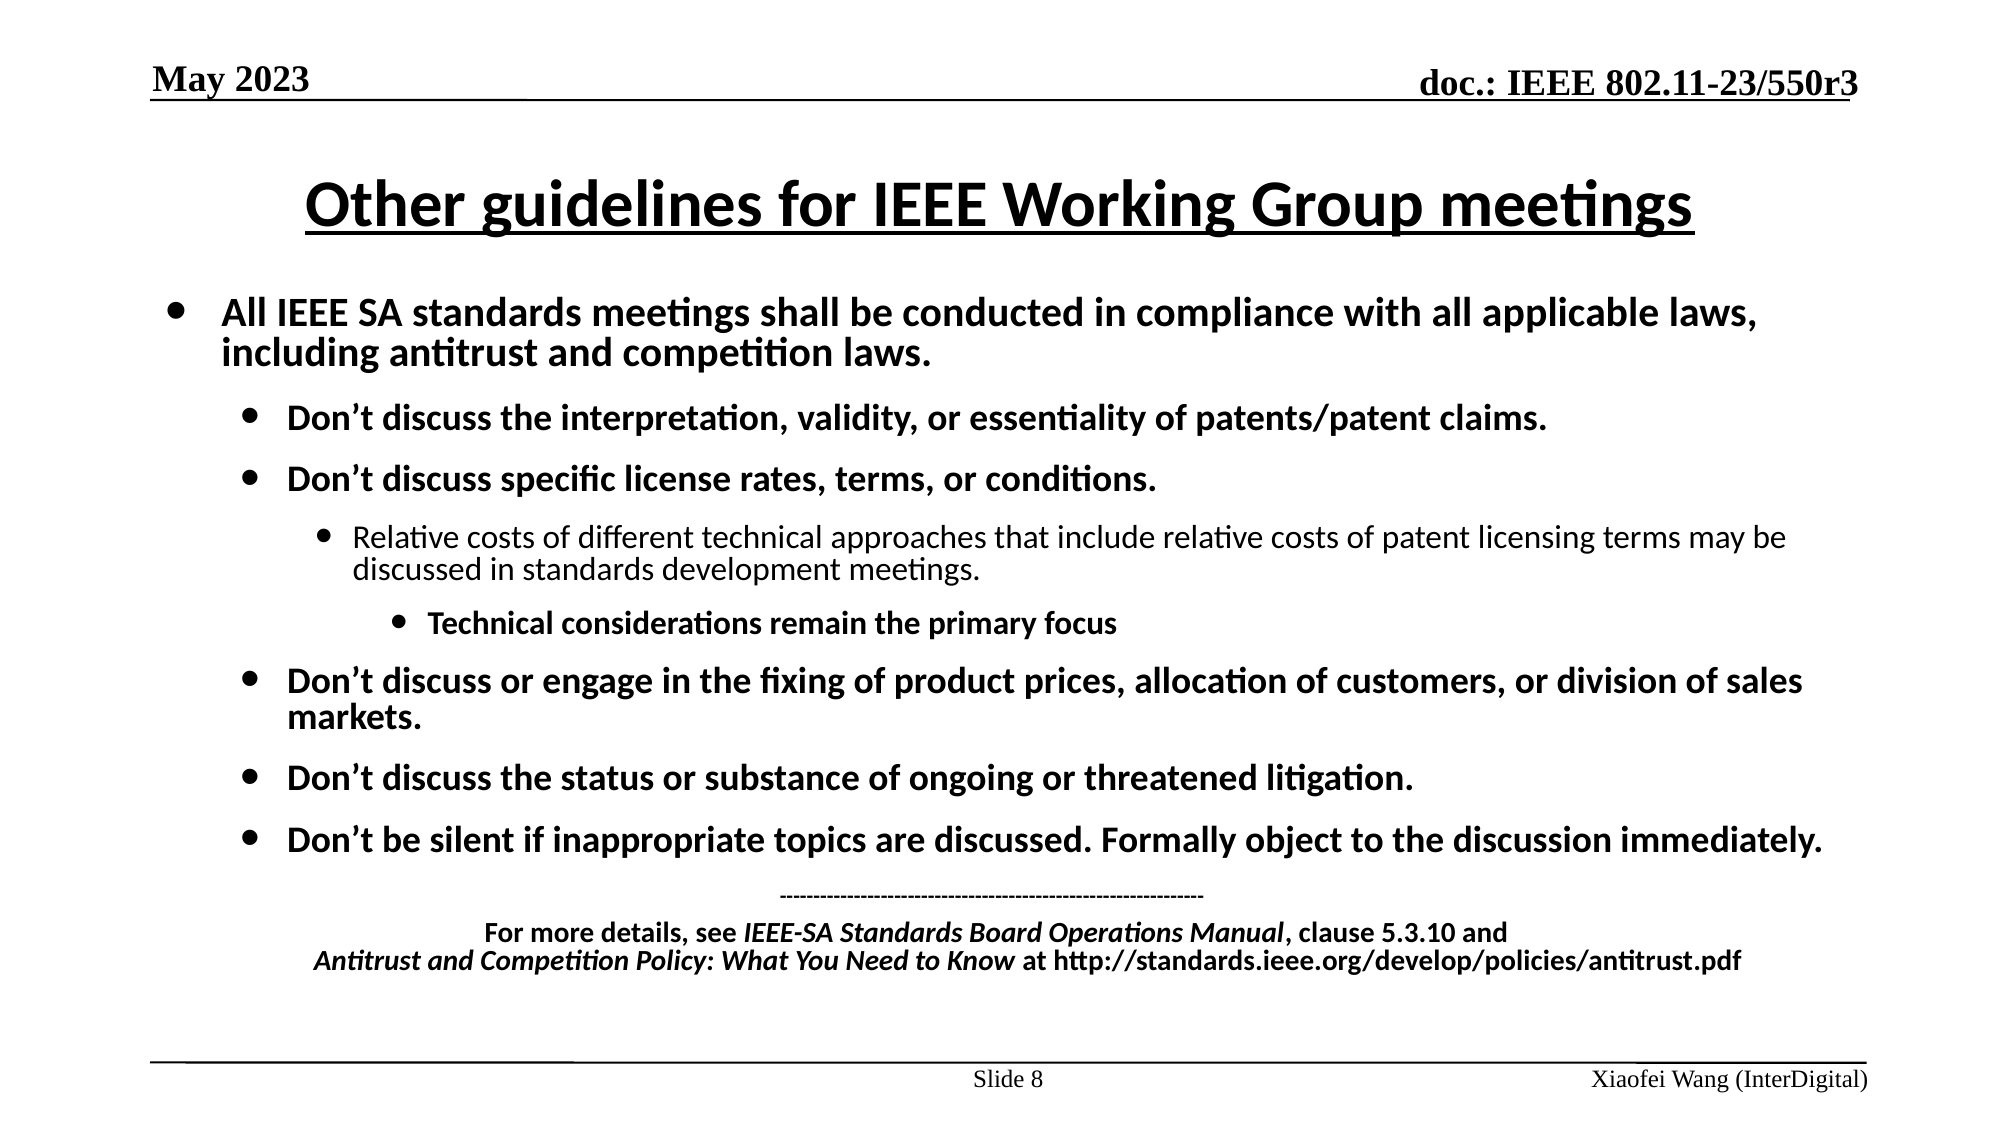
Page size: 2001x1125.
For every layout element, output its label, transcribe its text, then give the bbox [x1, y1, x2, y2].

footer Xiaofei Wang (InterDigital) [1171, 1061, 1869, 1093]
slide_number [152, 54, 563, 100]
title Other guidelines for IEEE Working Group meetings [149, 112, 1850, 286]
slide_number Slide 8 [950, 1061, 1067, 1123]
list All IEEE SA standards meetings shall be conducted in compliance with all applicable laws, including antitrust and competition laws. Don’t discuss the interpretation, validity, or essentiality of patents/patent claims. Don’t discuss specific license rates, terms, or conditions. Relative costs of different technical approaches that include relative costs of patent licensing terms may be discussed in standards development meetings. Technical considerations remain the primary focus Don’t discuss or engage in the fixing of product prices, allocation of customers, or division of sales markets. Don’t discuss the status or substance of ongoing or threatened litigation. Don’t be silent if inappropriate topics are discussed. Formally object to the discussion immediately. --------------------------------------------------------------- For more details, see IEEE-SA Standards Board Operations Manual, clause 5.3.10 and Antitrust and Competition Policy: What You Need to Know at http://standards.ieee.org/develop/policies/antitrust.pdf [149, 286, 1850, 1000]
